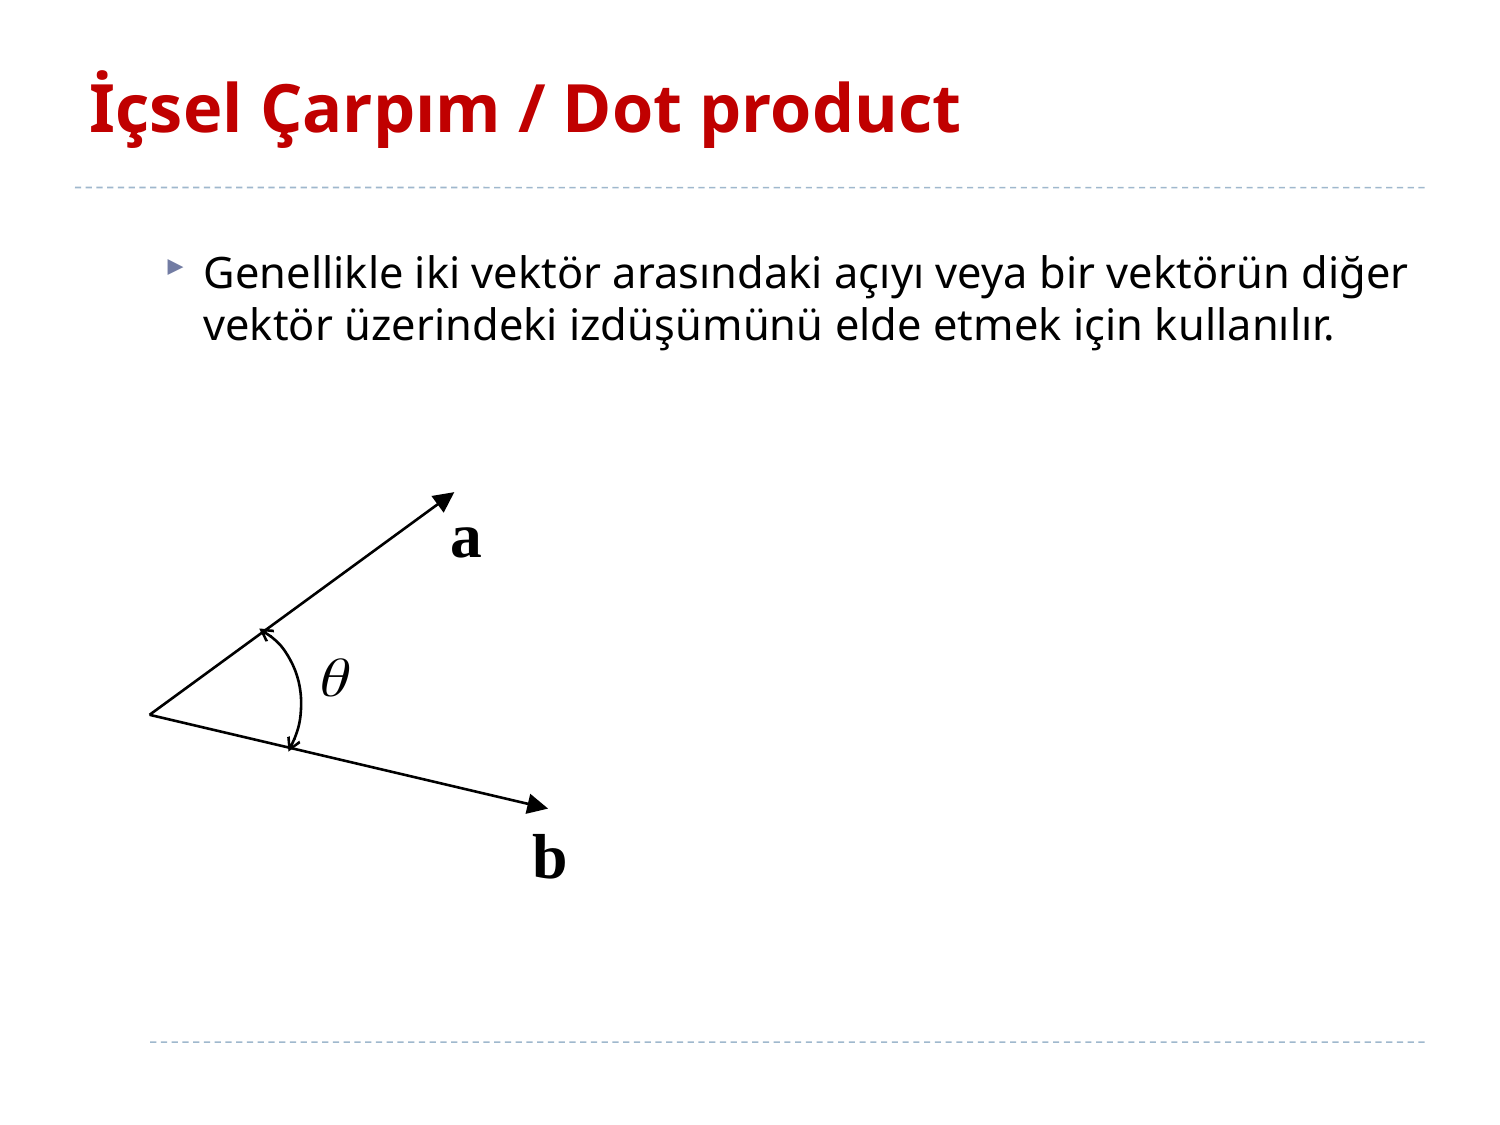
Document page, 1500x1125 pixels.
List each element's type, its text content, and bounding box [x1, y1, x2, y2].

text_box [128, 491, 578, 895]
title İçsel Çarpım / Dot product [75, 24, 1425, 188]
list Genellikle iki vektör arasındaki açıyı veya bir vektörün diğer vektör üzerindeki izdüşümünü elde etmek için kullanılır. [150, 237, 1425, 399]
